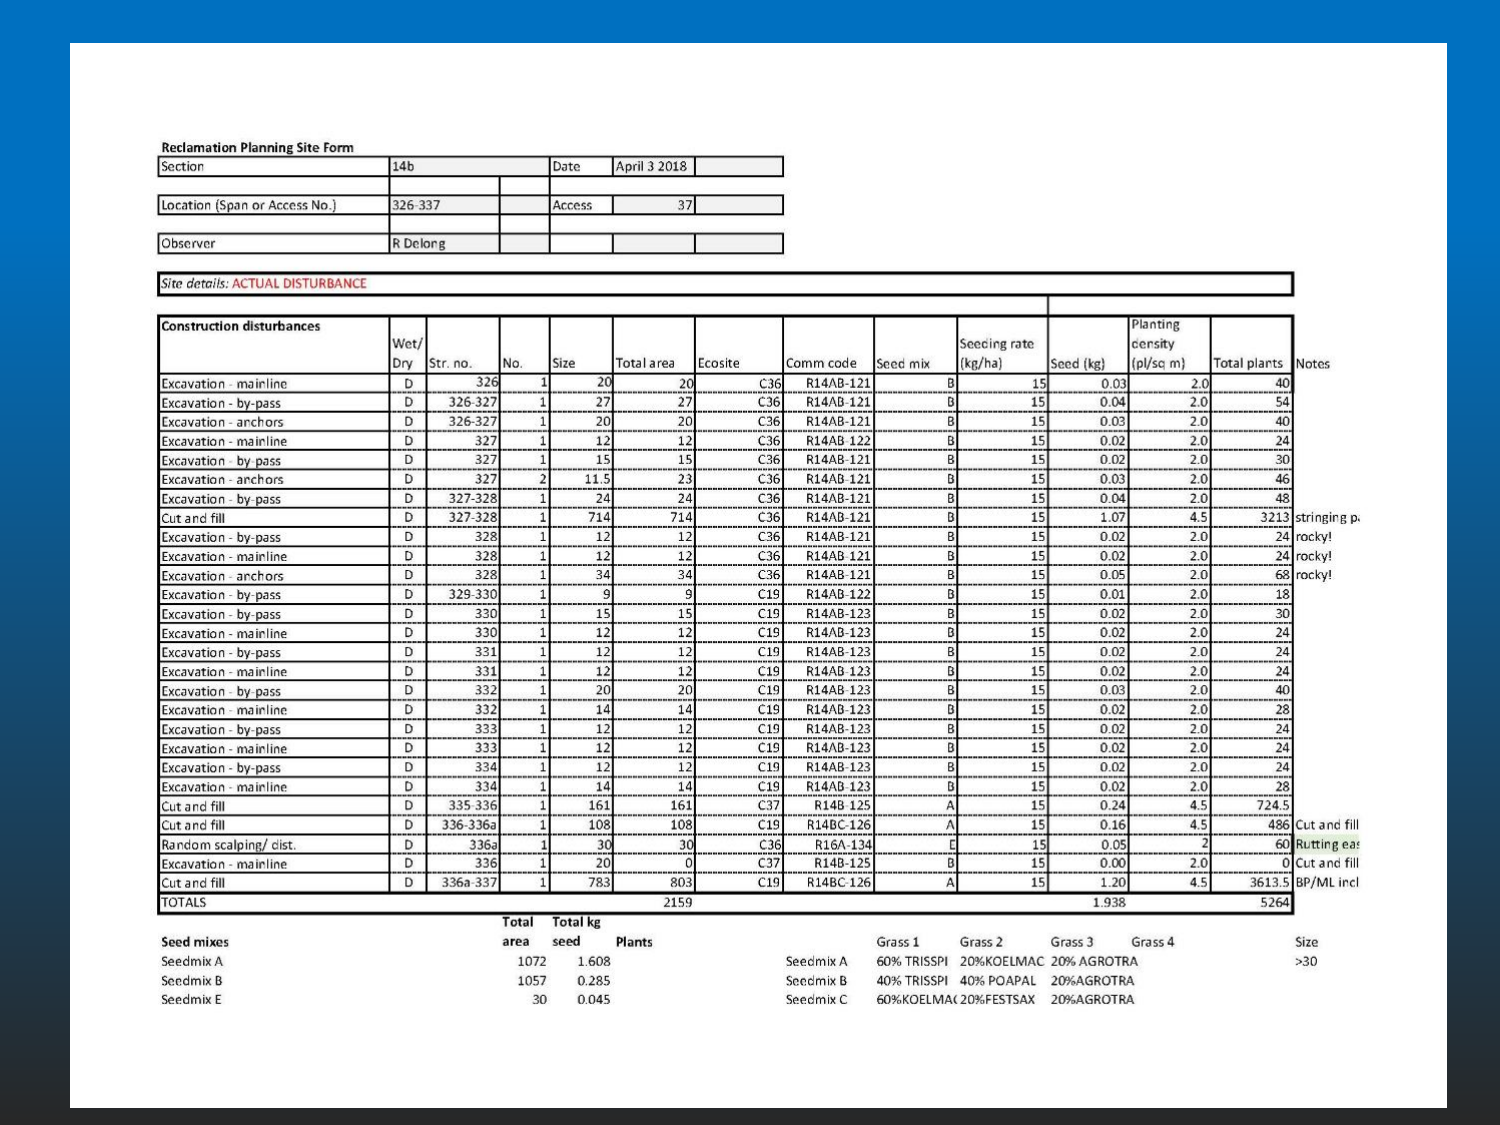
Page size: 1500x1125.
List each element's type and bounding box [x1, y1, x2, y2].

picture [70, 43, 1448, 1108]
